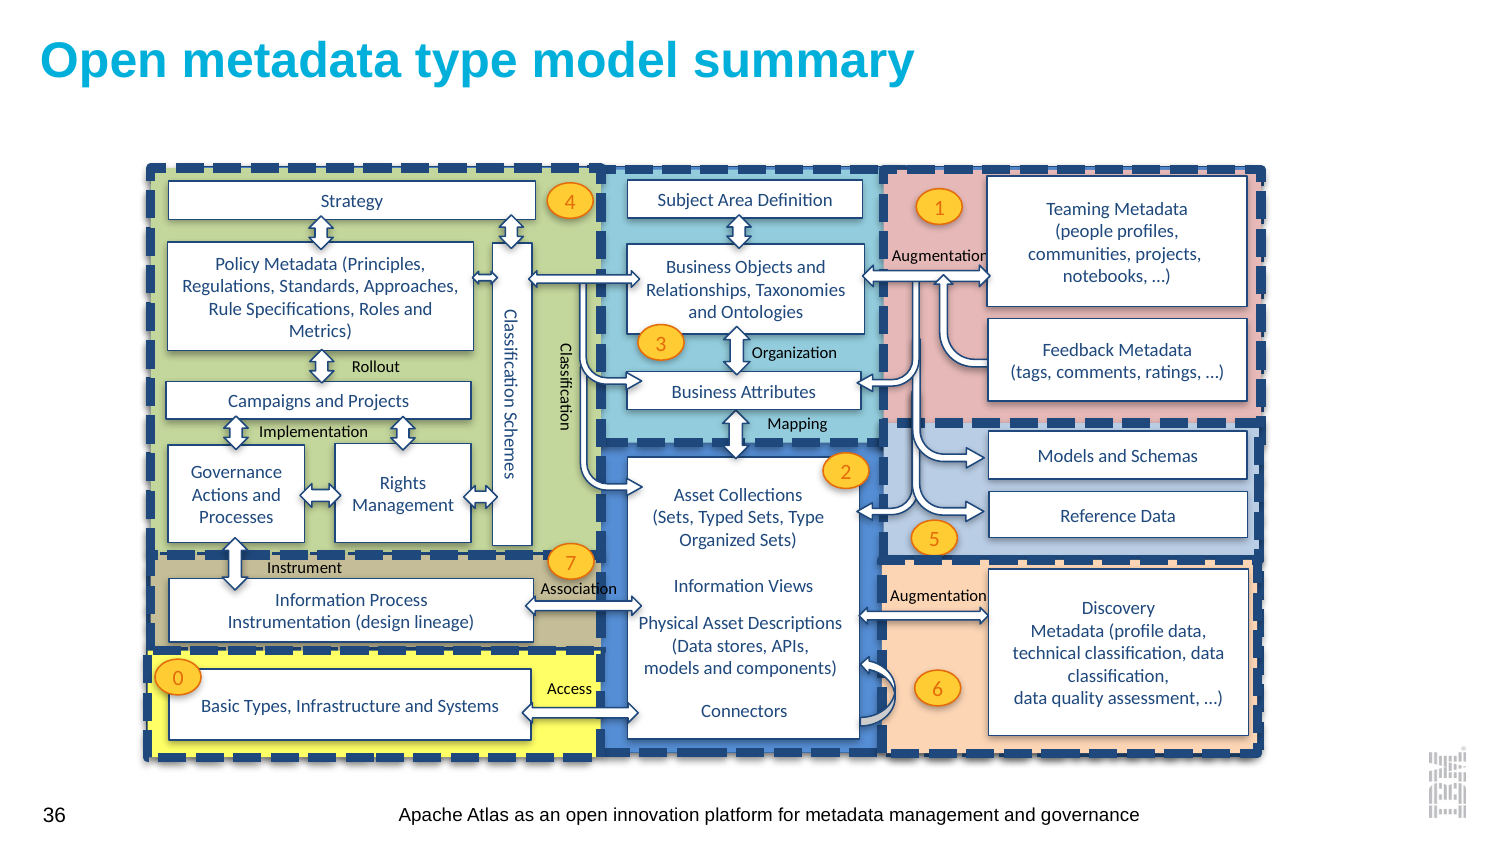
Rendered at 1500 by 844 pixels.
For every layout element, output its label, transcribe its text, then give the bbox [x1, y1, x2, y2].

picture [1429, 746, 1466, 818]
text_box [150, 167, 1262, 753]
title Open metadata type model summary [25, 20, 1463, 161]
